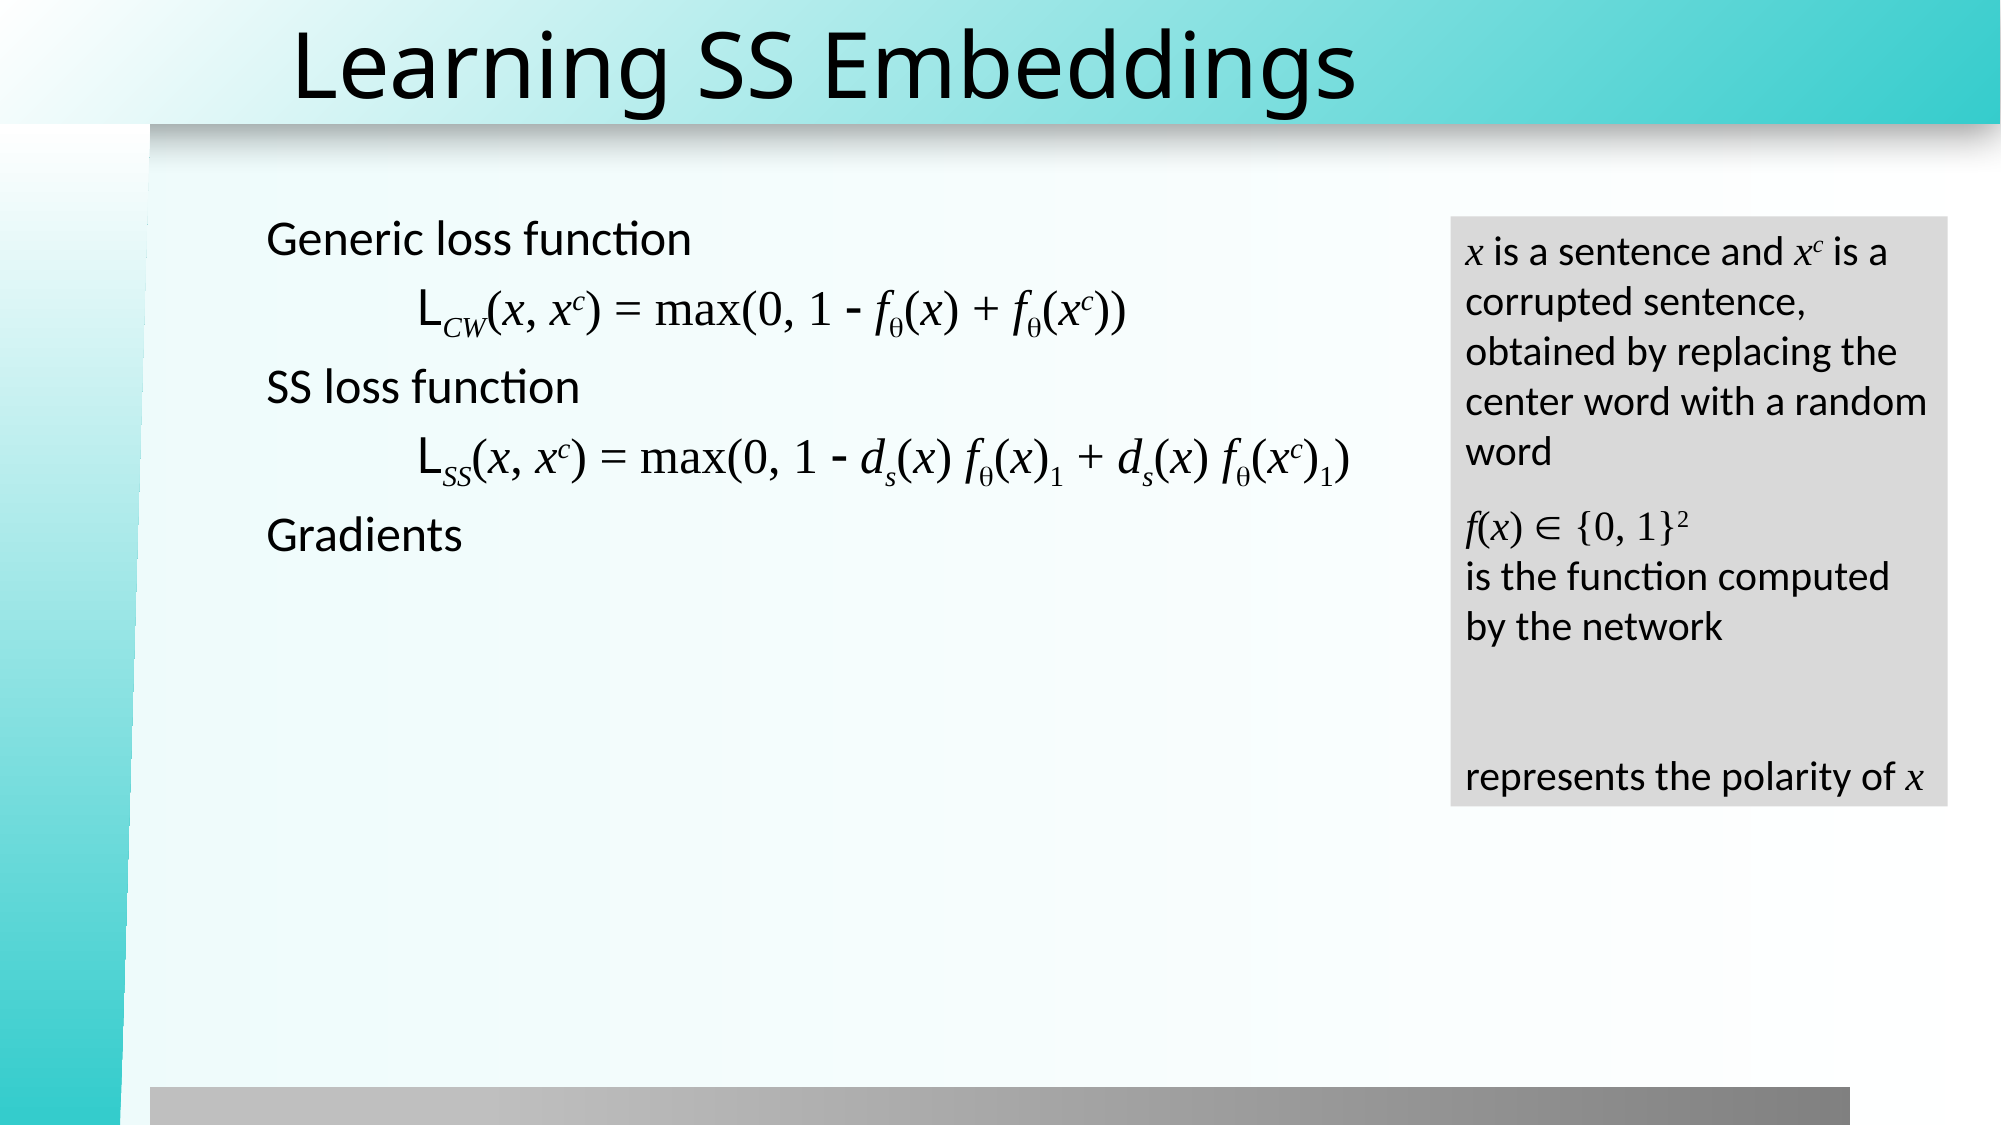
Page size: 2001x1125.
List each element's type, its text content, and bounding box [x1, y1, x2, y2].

title Learning SS Embeddings [274, 0, 2000, 125]
